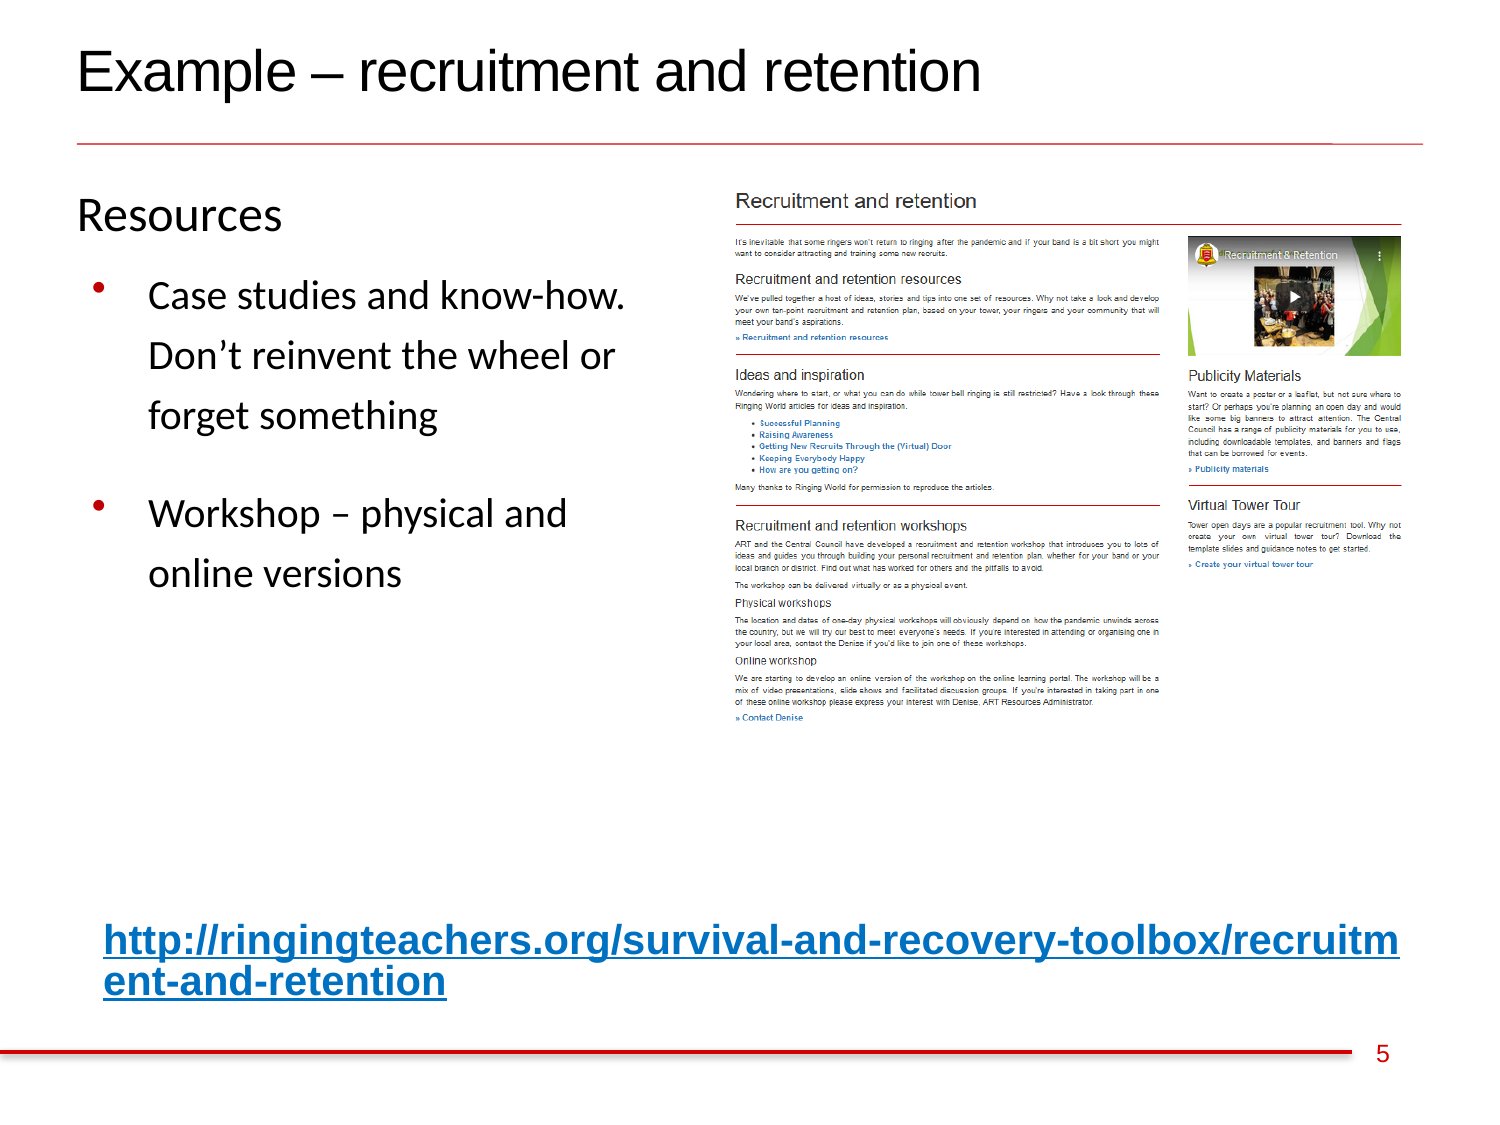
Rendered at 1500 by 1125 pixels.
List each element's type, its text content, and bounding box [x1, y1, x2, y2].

text_box http://ringingteachers.org/survival-and-recovery-toolbox/recruitment-and-retention [88, 905, 1435, 970]
list Resources Case studies and know-how. Don’t reinvent the wheel or forget something Workshop – physical and online versions [76, 177, 644, 620]
title Example – recruitment and retention [76, 6, 1424, 129]
picture [726, 176, 1410, 728]
